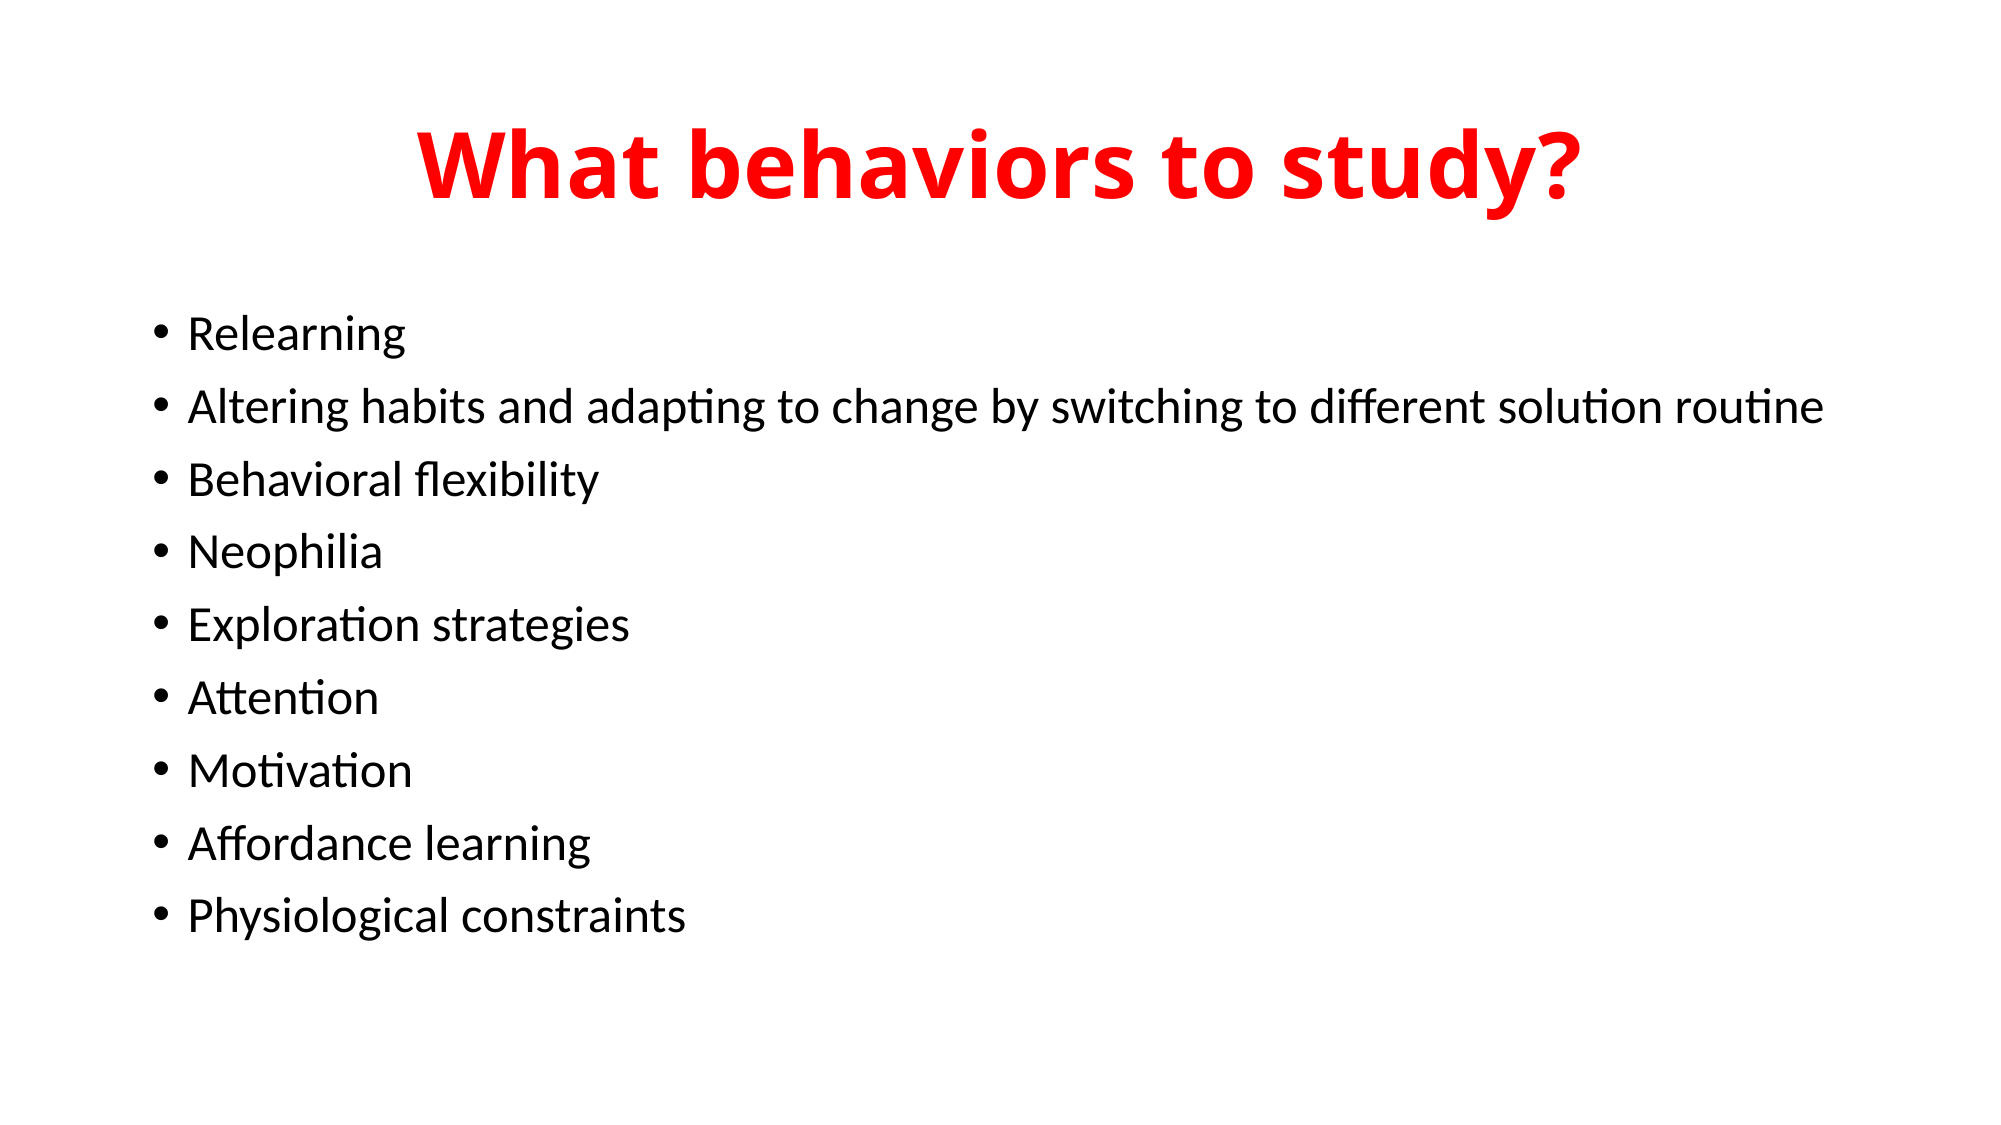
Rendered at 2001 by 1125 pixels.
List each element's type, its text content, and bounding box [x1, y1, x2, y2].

title What behaviors to study? [137, 59, 1863, 278]
list Relearning Altering habits and adapting to change by switching to different solution routine Behavioral flexibility Neophilia Exploration strategies Attention Motivation Affordance learning Physiological constraints [137, 299, 1863, 1014]
